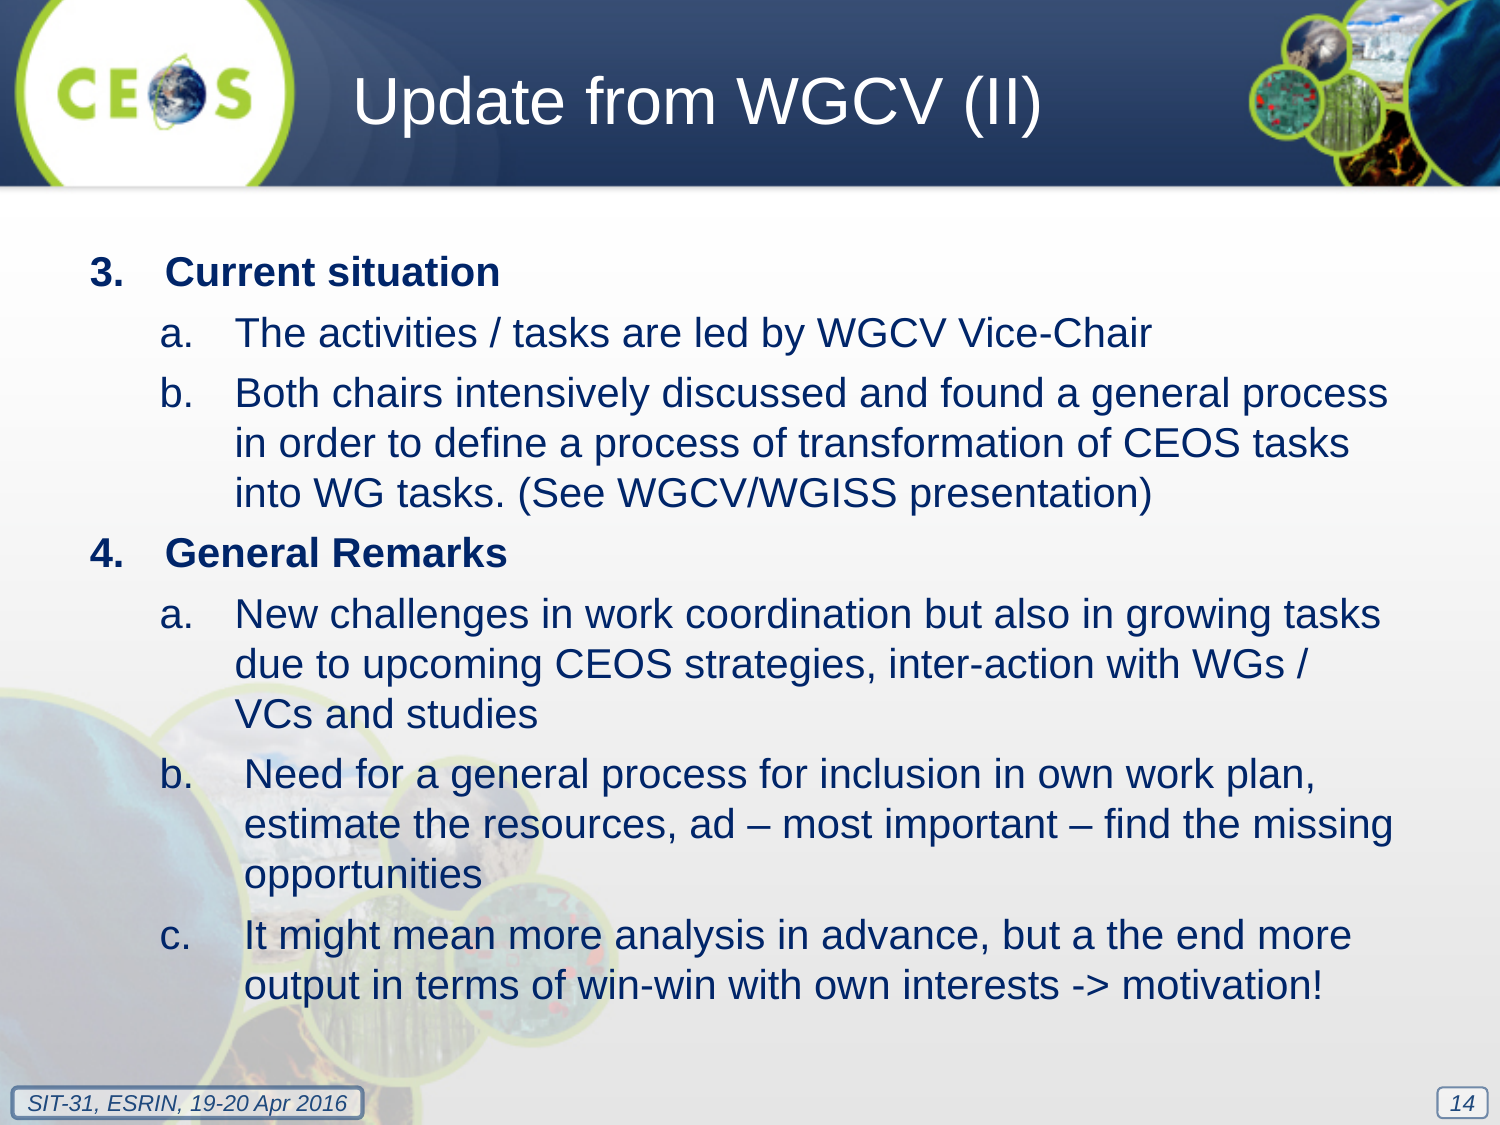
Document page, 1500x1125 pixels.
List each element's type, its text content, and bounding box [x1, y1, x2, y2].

list Current situation The activities / tasks are led by WGCV Vice-Chair Both chairs intensively discussed and found a general process in order to define a process of transformation of CEOS tasks into WG tasks. (See WGCV/WGISS presentation) General Remarks New challenges in work coordination but also in growing tasks due to upcoming CEOS strategies, inter-action with WGs / VCs and studies Need for a general process for inclusion in own work plan, estimate the resources, ad – most important – find the missing opportunities It might mean more analysis in advance, but a the end more output in terms of win-win with own interests -> motivation! [75, 237, 1413, 1013]
picture [0, 0, 1500, 1125]
list Update from WGCV (II) [337, 50, 1150, 138]
slide_number 14 [1436, 1086, 1489, 1120]
